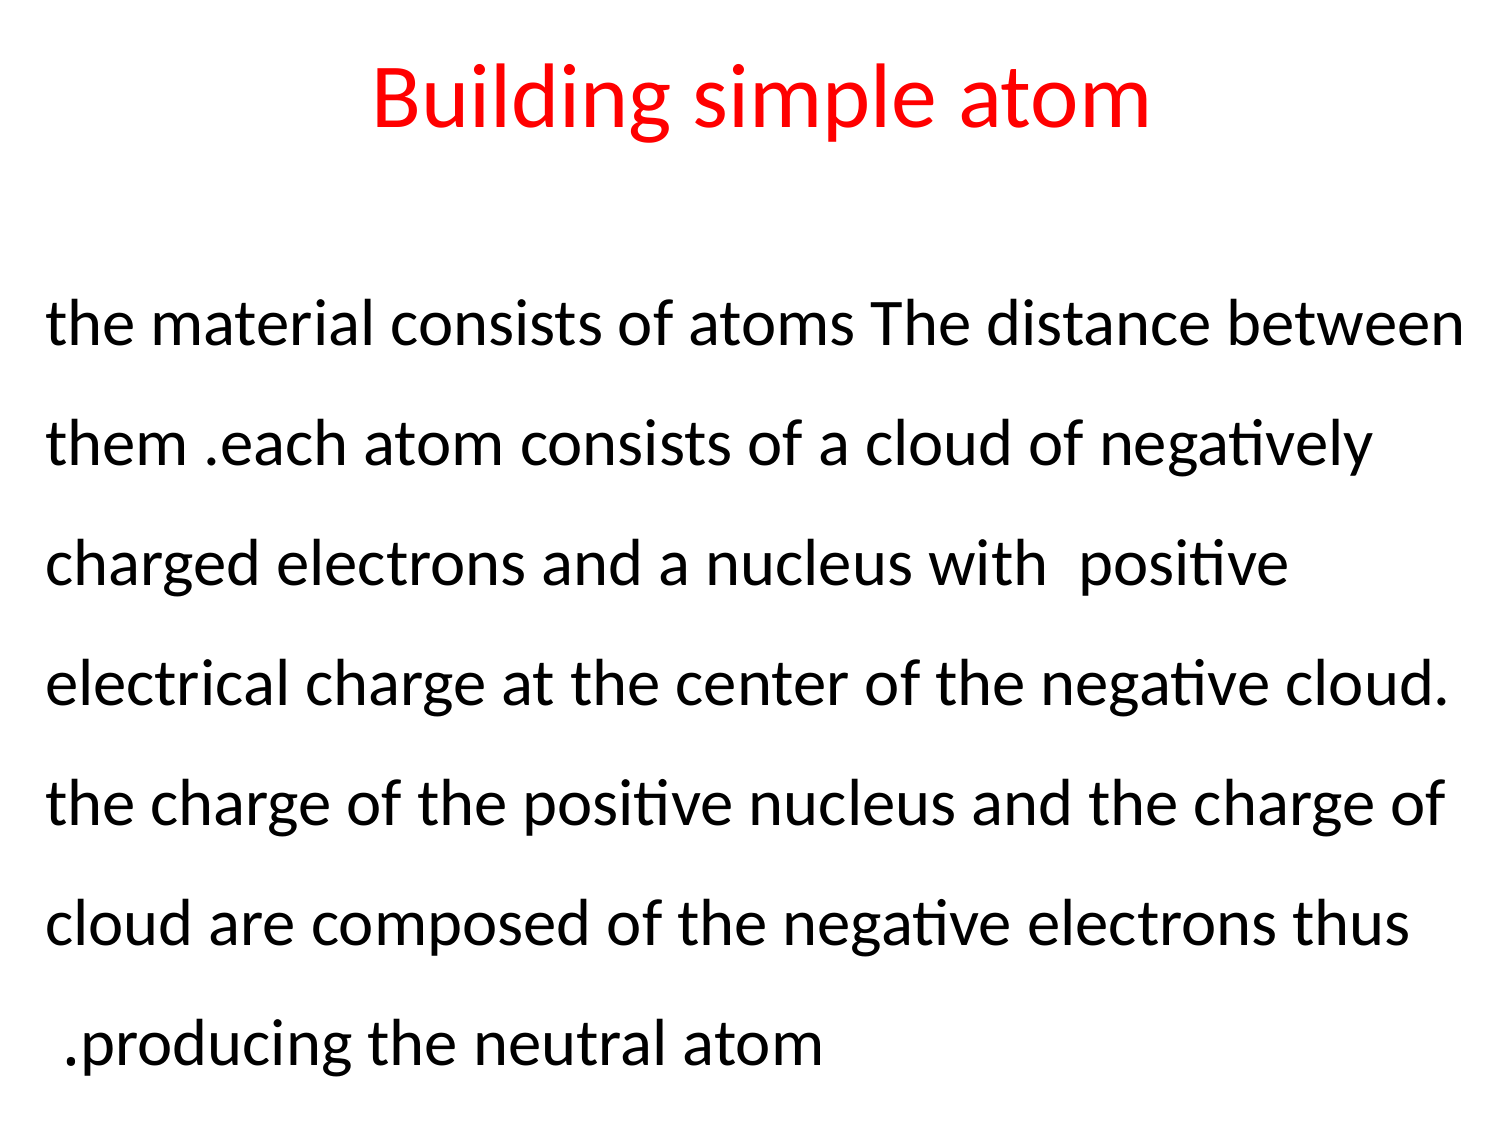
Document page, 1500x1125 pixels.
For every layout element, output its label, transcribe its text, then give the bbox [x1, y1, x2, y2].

text_box the material consists of atoms The distance between them .each atom consists of a cloud of negatively charged electrons and a nucleus with positive electrical charge at the center of the negative cloud. the charge of the positive nucleus and the charge of cloud are composed of the negative electrons thus producing the neutral atom. [30, 231, 1495, 1087]
title Building simple atom [87, 0, 1438, 185]
